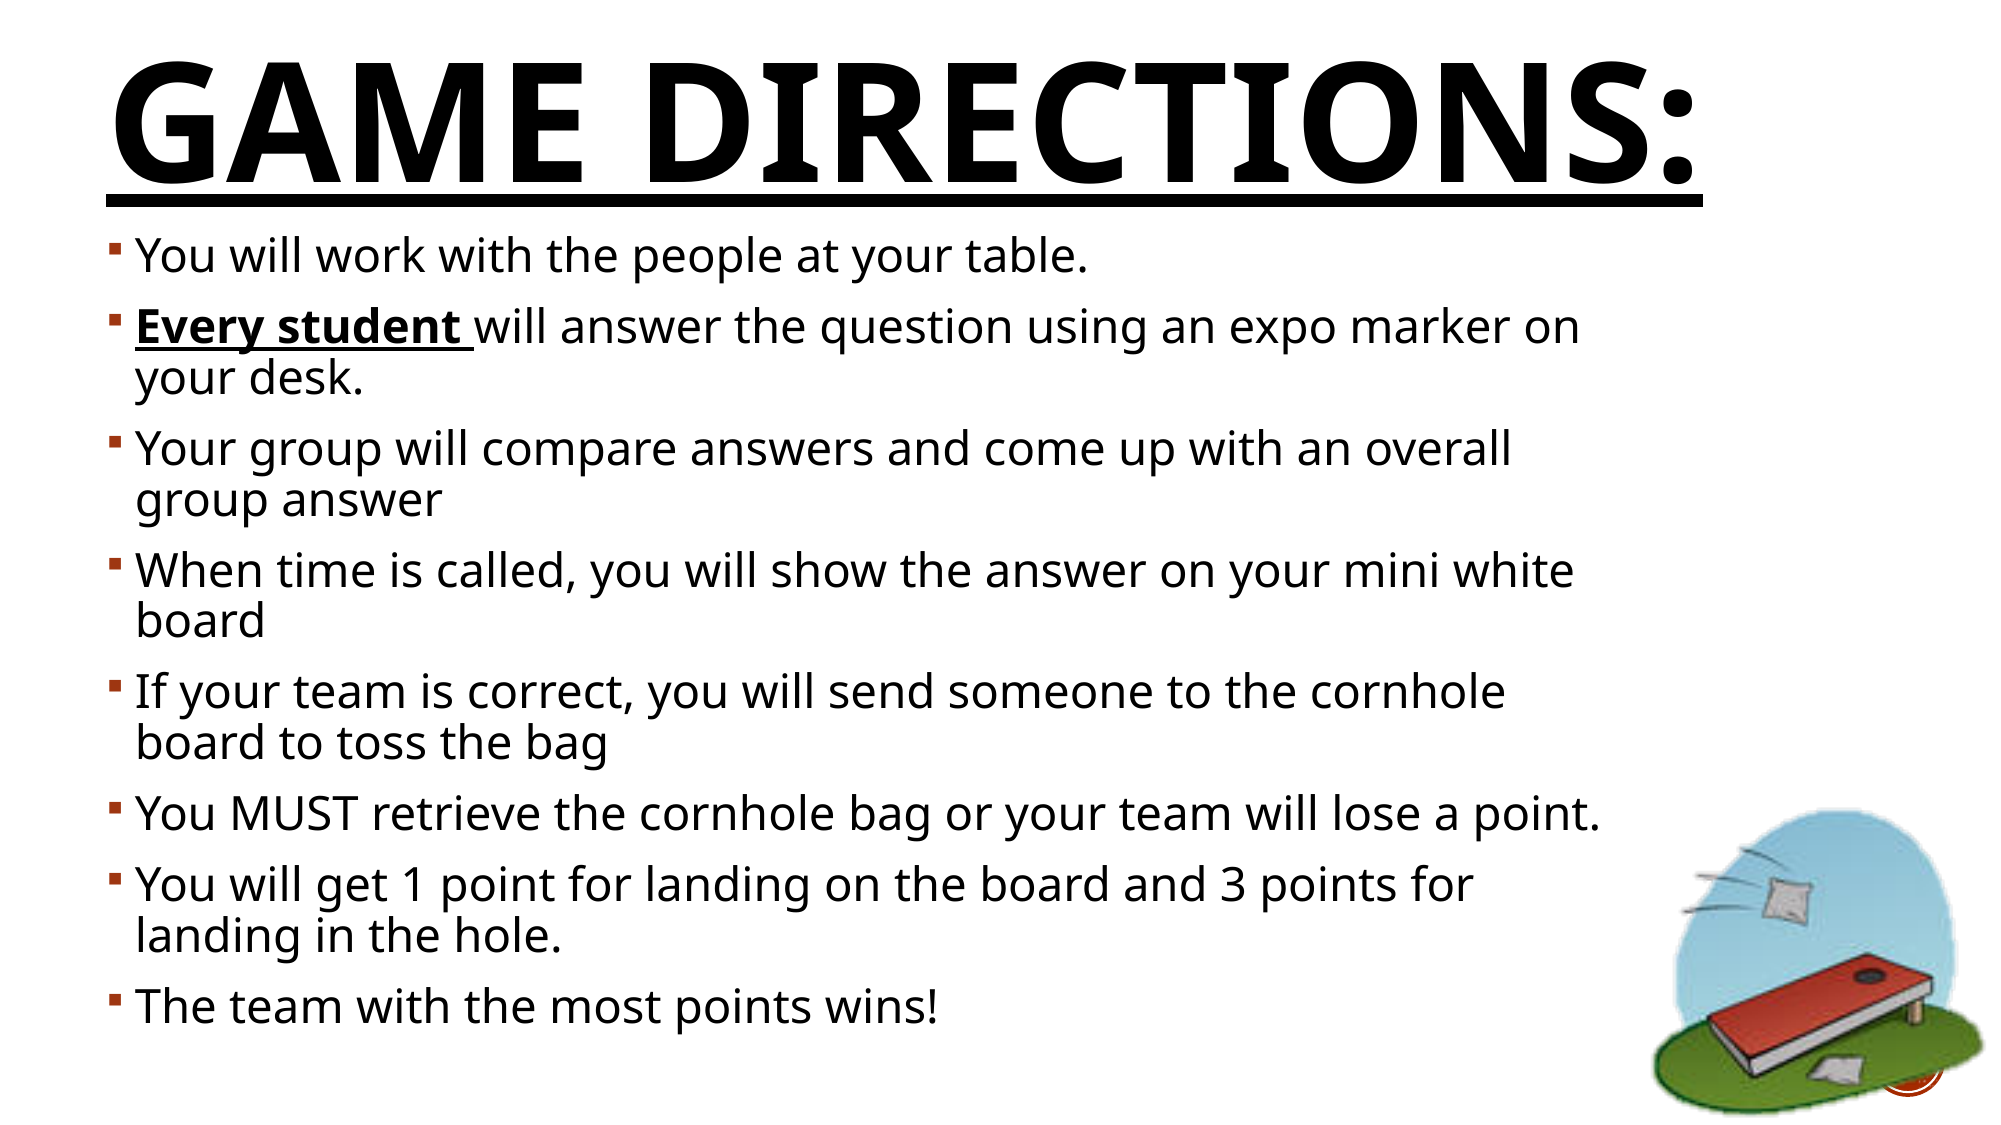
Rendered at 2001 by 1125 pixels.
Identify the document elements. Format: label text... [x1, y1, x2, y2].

title Game Directions: [91, 0, 1742, 261]
list You will work with the people at your table. Every student will answer the question using an expo marker on your desk. Your group will compare answers and come up with an overall group answer When time is called, you will show the answer on your mini white board If your team is correct, you will send someone to the cornhole board to toss the bag You MUST retrieve the cornhole bag or your team will lose a point. You will get 1 point for landing on the board and 3 points for landing in the hole. The team with the most points wins! [91, 224, 1655, 1050]
picture [1586, 787, 2000, 1125]
